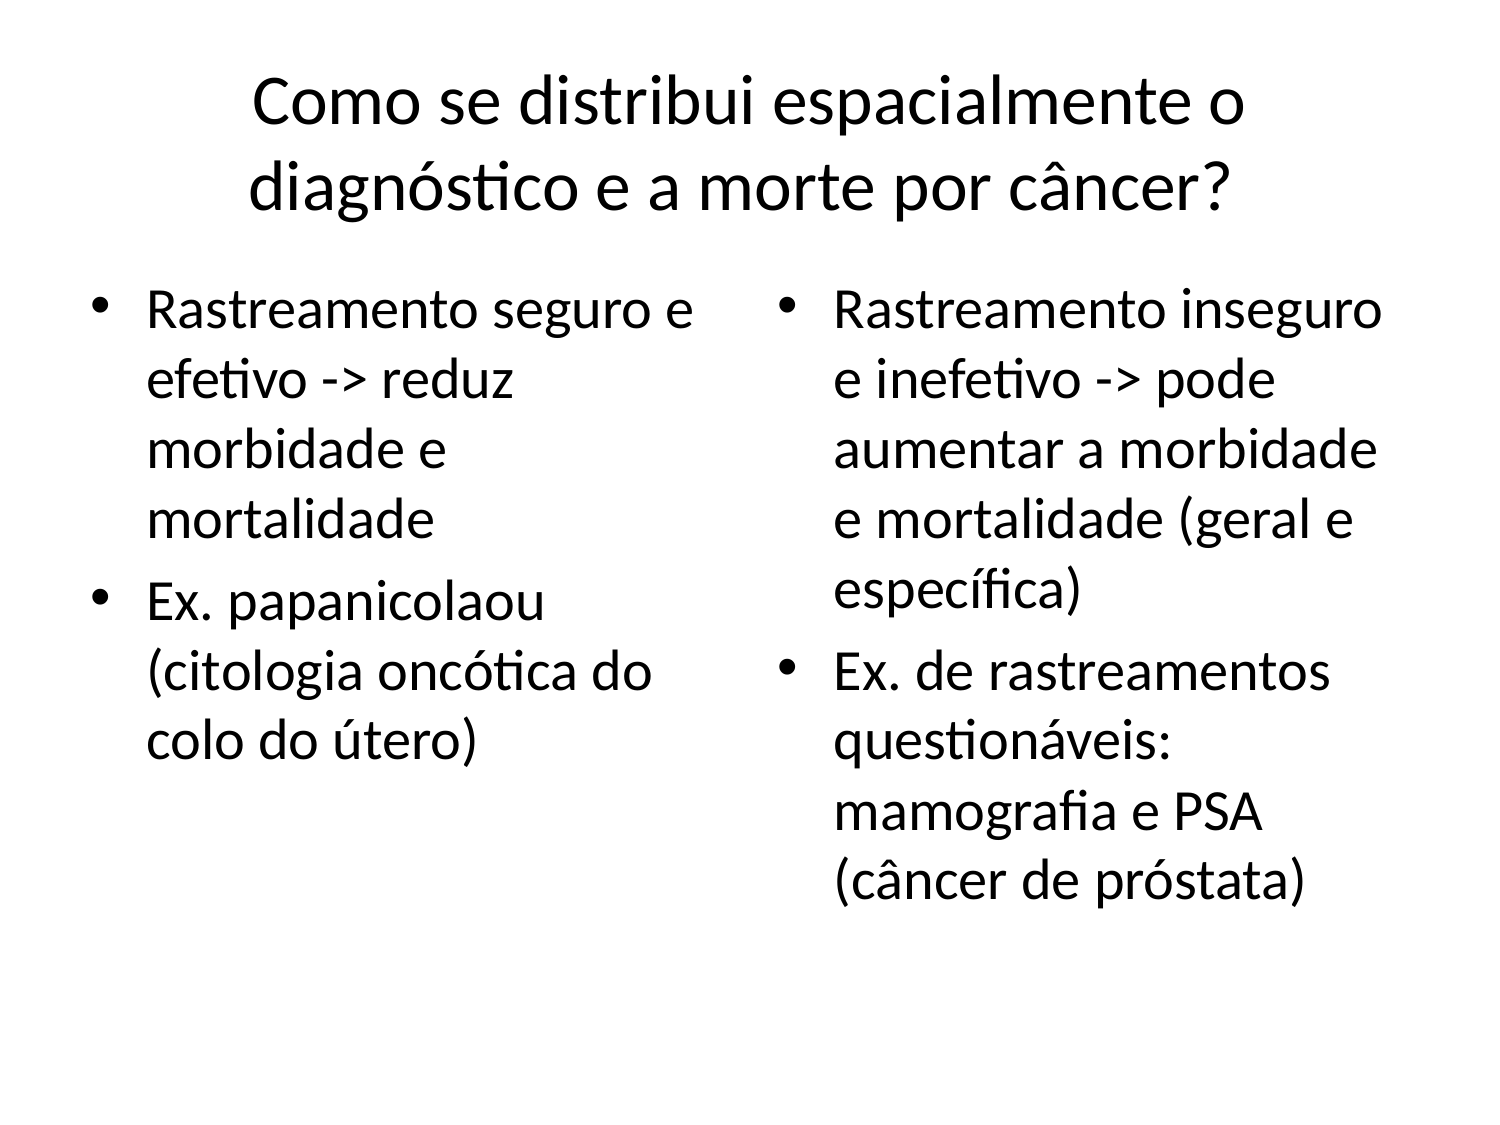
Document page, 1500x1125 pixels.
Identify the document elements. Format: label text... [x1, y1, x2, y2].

list Rastreamento seguro e efetivo -> reduz morbidade e mortalidade Ex. papanicolaou (citologia oncótica do colo do útero) [75, 262, 738, 1005]
title Como se distribui espacialmente o diagnóstico e a morte por câncer? [75, 45, 1425, 233]
list Rastreamento inseguro e inefetivo -> pode aumentar a morbidade e mortalidade (geral e específica) Ex. de rastreamentos questionáveis: mamografia e PSA (câncer de próstata) [762, 262, 1425, 1005]
